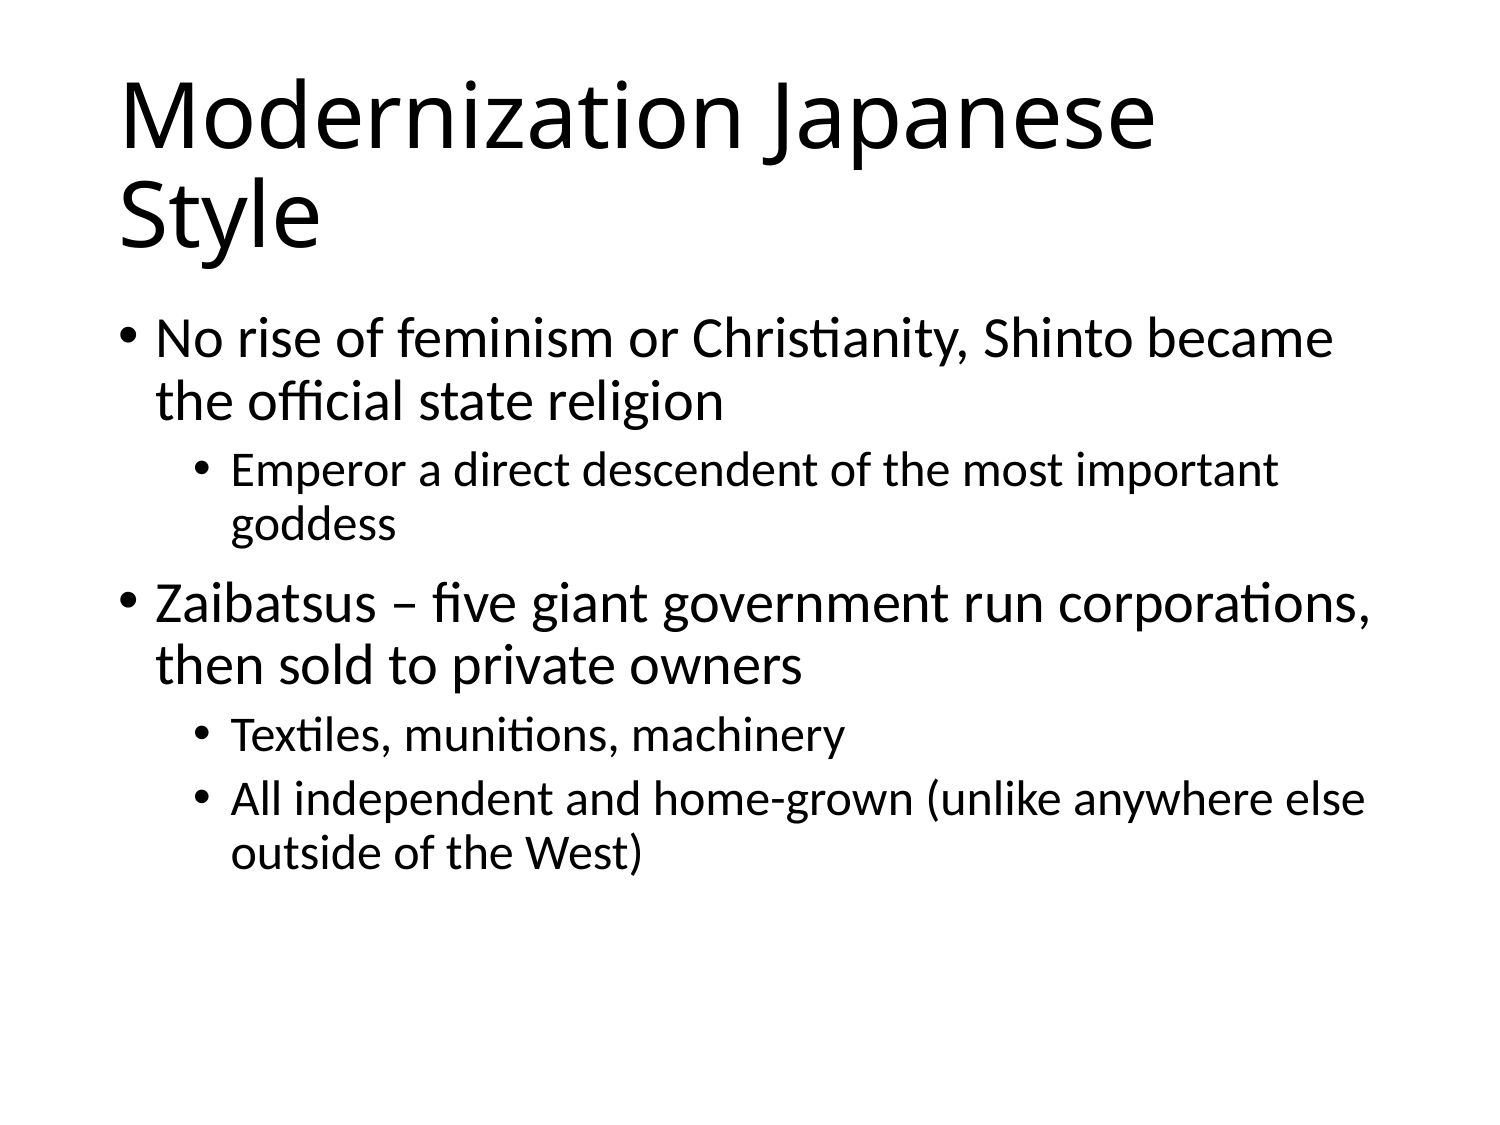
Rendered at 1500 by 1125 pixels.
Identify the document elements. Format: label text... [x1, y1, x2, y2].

list No rise of feminism or Christianity, Shinto became the official state religion Emperor a direct descendent of the most important goddess Zaibatsus – five giant government run corporations, then sold to private owners Textiles, munitions, machinery All independent and home-grown (unlike anywhere else outside of the West) [103, 299, 1397, 1014]
title Modernization Japanese Style [103, 59, 1397, 278]
